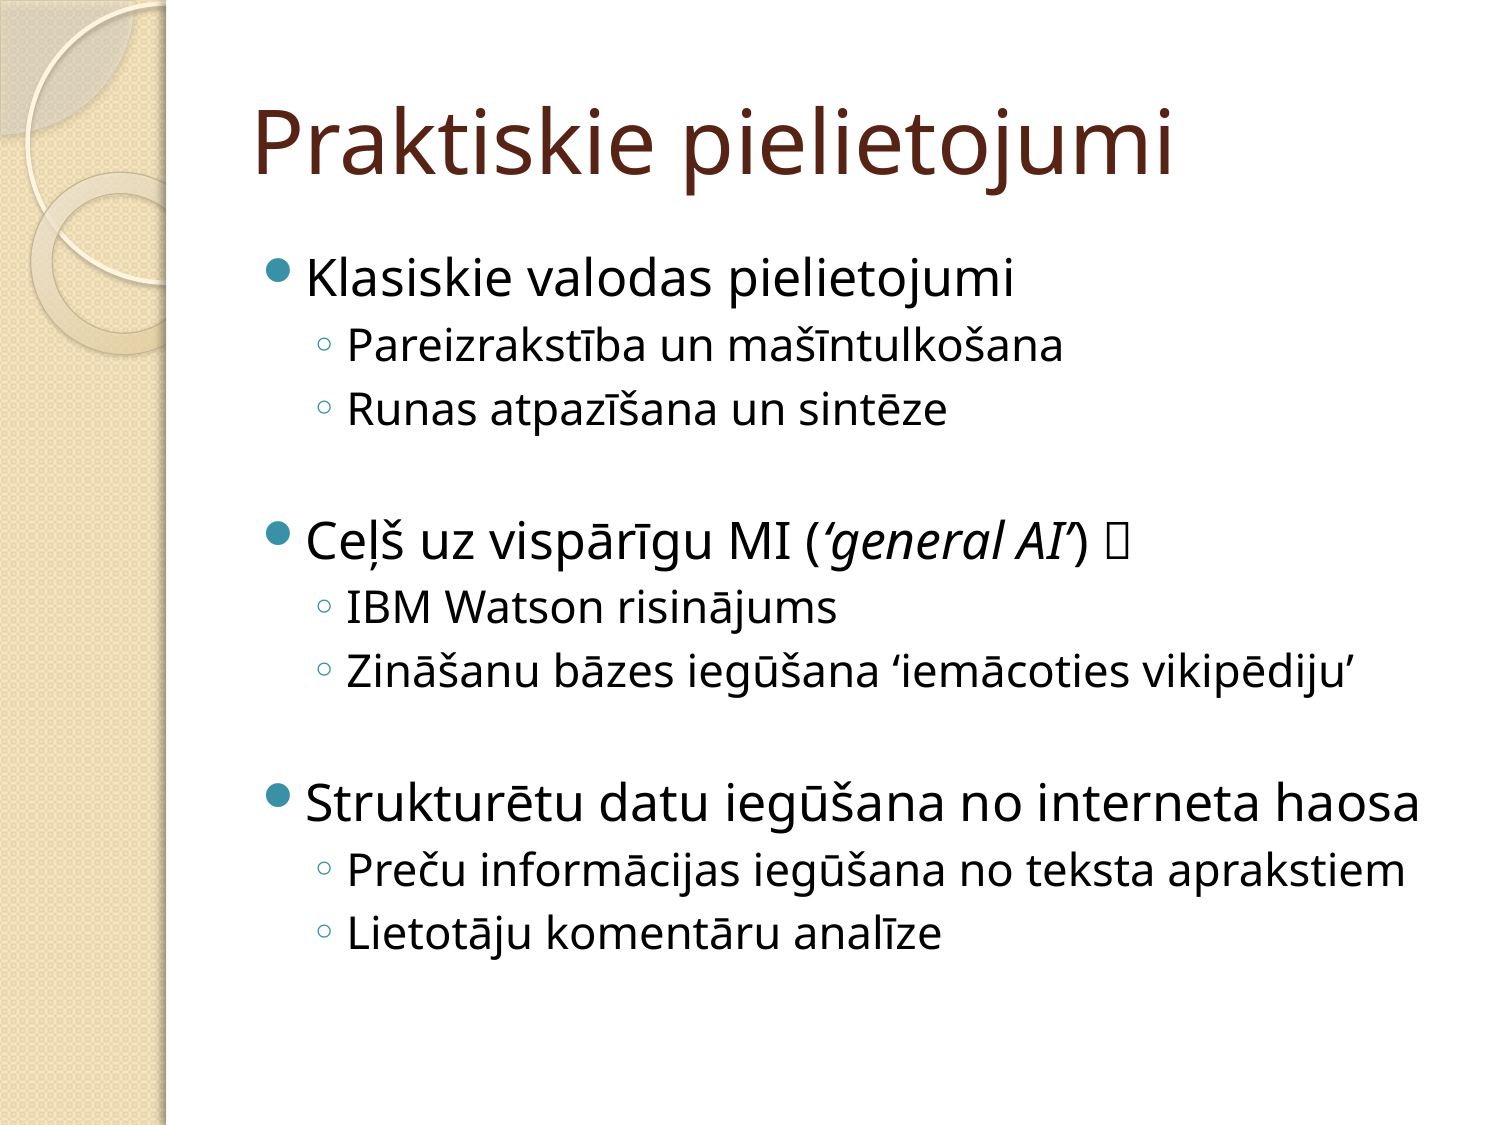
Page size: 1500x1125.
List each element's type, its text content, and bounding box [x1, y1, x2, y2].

list Klasiskie valodas pielietojumi Pareizrakstība un mašīntulkošana Runas atpazīšana un sintēze Ceļš uz vispārīgu MI (‘general AI’)  IBM Watson risinājums Zināšanu bāzes iegūšana ‘iemācoties vikipēdiju’ Strukturētu datu iegūšana no interneta haosa Preču informācijas iegūšana no teksta aprakstiem Lietotāju komentāru analīze [235, 237, 1466, 1025]
title Praktiskie pielietojumi [235, 45, 1466, 233]
